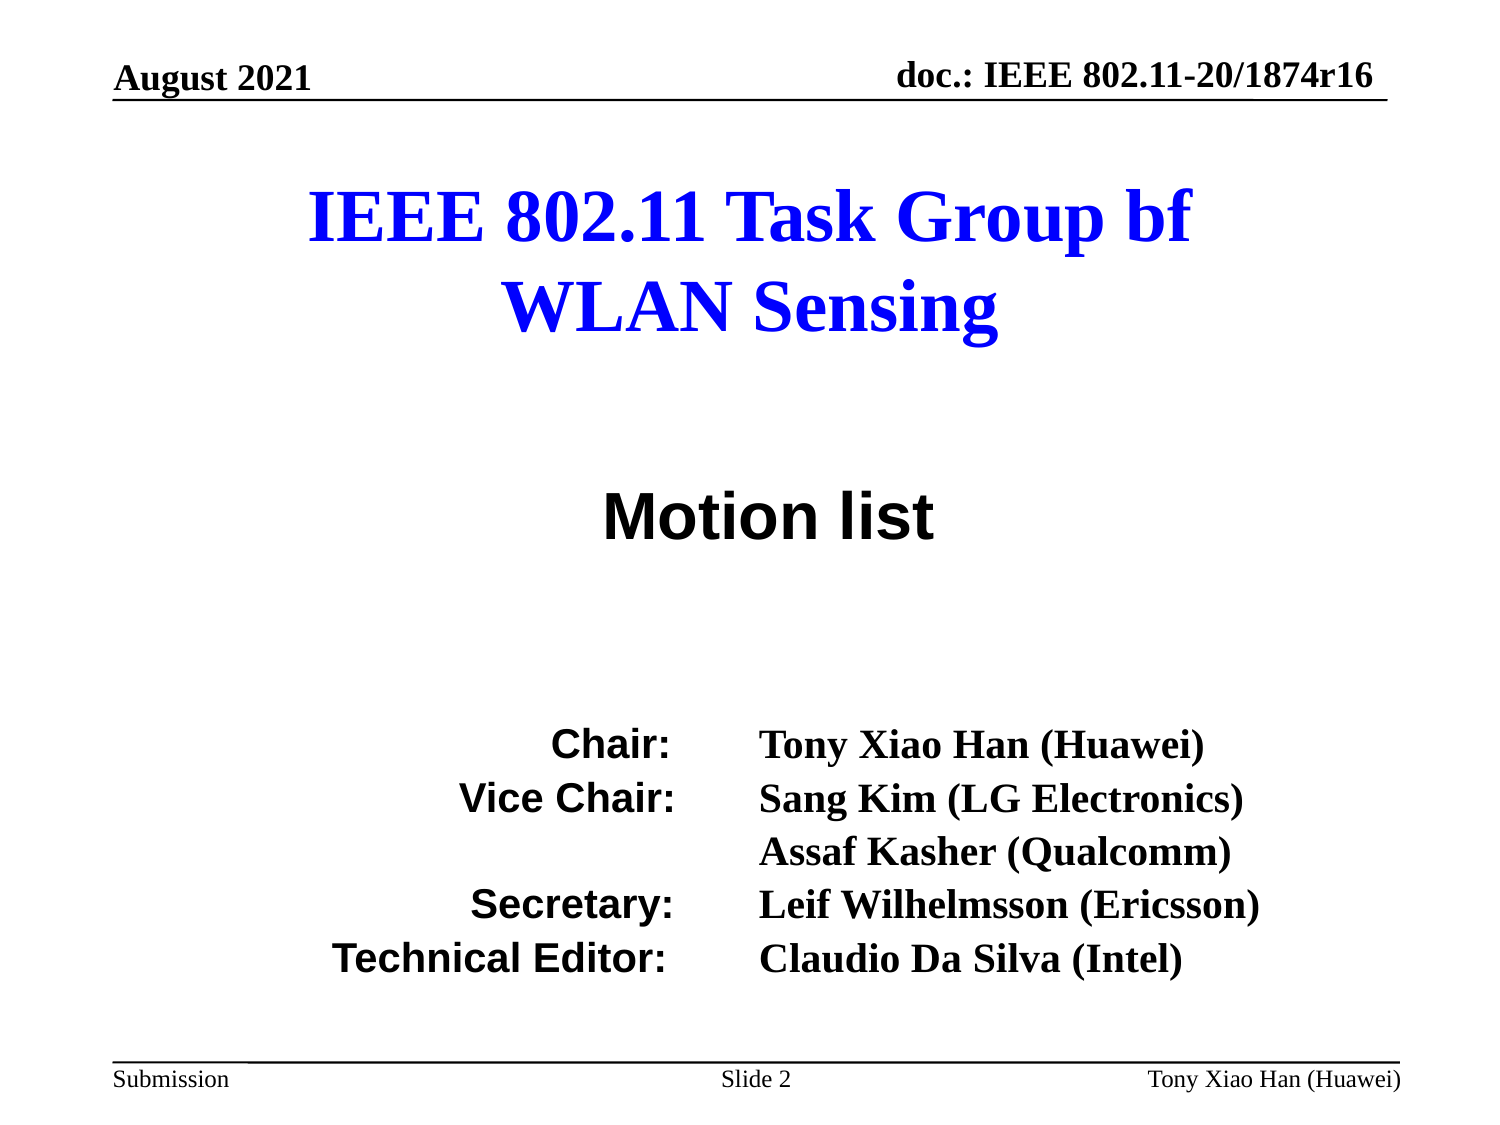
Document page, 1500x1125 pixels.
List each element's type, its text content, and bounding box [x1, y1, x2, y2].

footer Tony Xiao Han (Huawei) [999, 1061, 1402, 1093]
title IEEE 802.11 Task Group bf WLAN Sensing [37, 174, 1463, 388]
slide_number Slide 2 [712, 1061, 800, 1093]
list Motion list Chair: Tony Xiao Han (Huawei) Vice Chair: Sang Kim (LG Electronics) Assaf Kasher (Qualcomm) Secretary: Leif Wilhelmsson (Ericsson) Technical Editor: Claudio Da Silva (Intel) [87, 474, 1450, 950]
